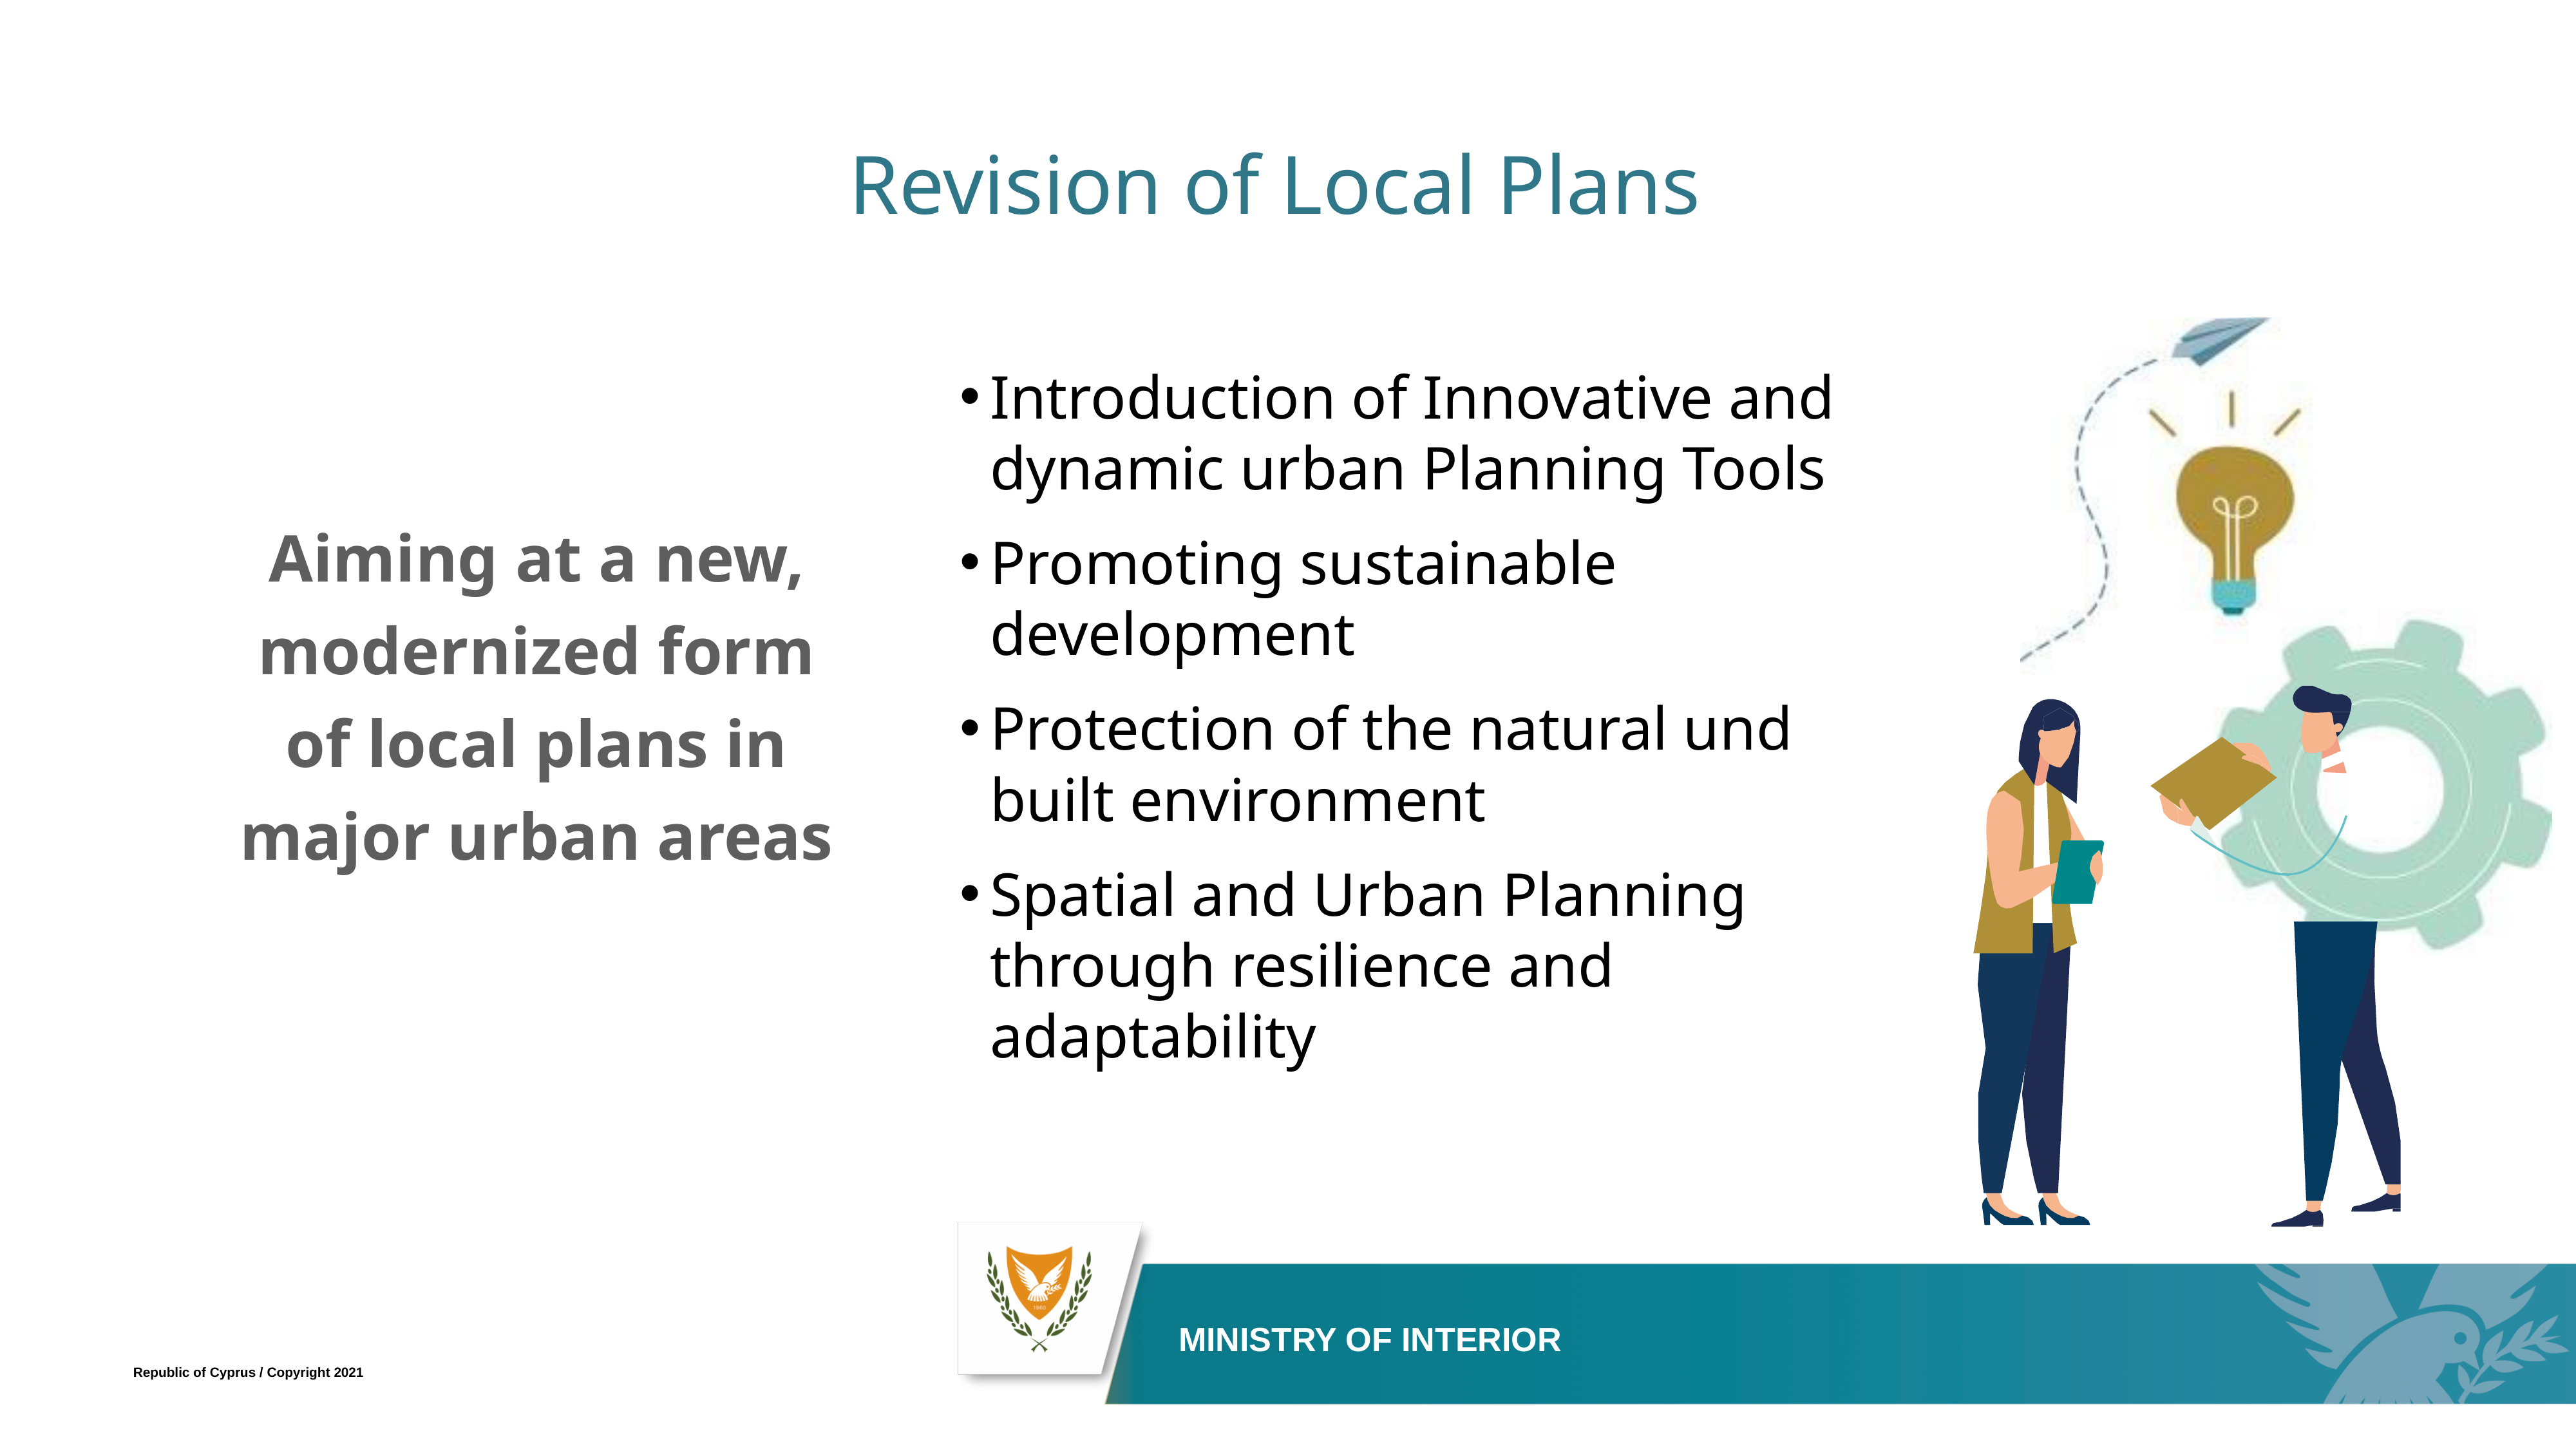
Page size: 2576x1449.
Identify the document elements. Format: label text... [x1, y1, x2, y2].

text_box Aiming at a new, modernized form of local plans in major urban areas [231, 497, 843, 878]
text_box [1973, 317, 2552, 1227]
picture [943, 1094, 2576, 1448]
text_box Republic of Cyprus / Copyright 2021 [128, 1358, 553, 1410]
text_box Introduction of Innovative and dynamic urban Planning Tools Promoting sustainable development Protection of the natural und built environment Spatial and Urban Planning through resilience and adaptability [950, 355, 1871, 1075]
text_box Revision of Local Plans [844, 108, 2576, 236]
